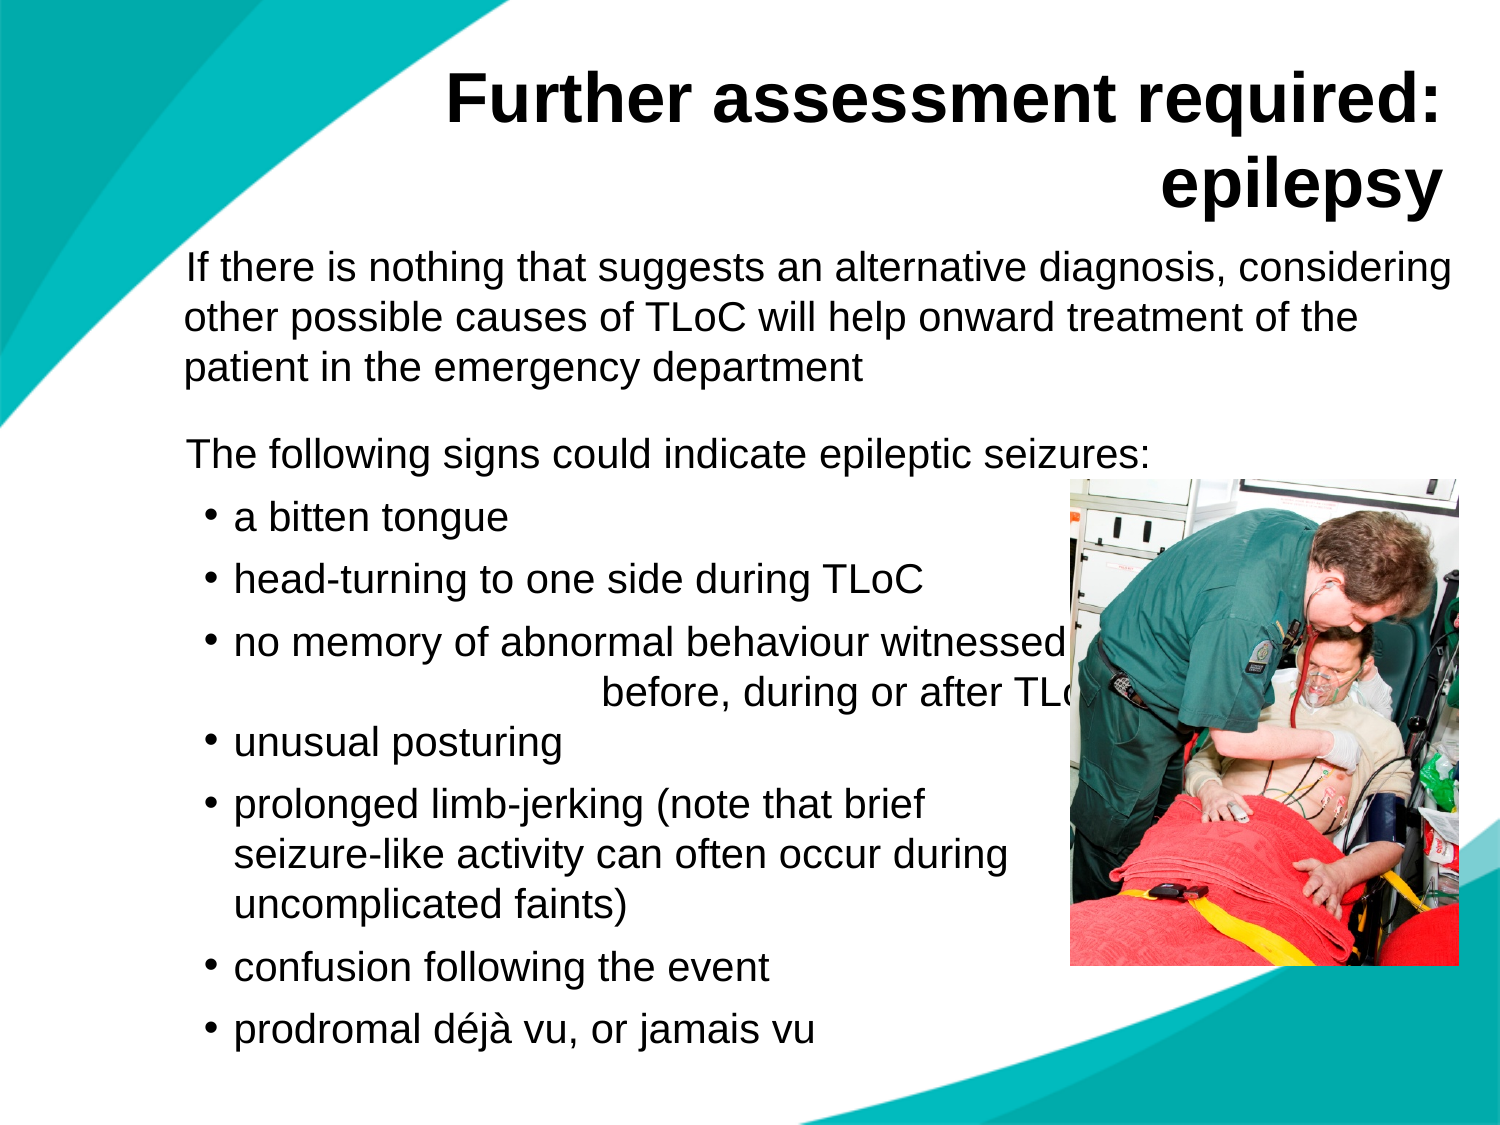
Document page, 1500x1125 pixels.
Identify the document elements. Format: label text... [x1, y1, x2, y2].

picture [1070, 479, 1460, 967]
list If there is nothing that suggests an alternative diagnosis, considering other possible causes of TLoC will help onward treatment of the patient in the emergency department The following signs could indicate epileptic seizures: a bitten tongue head-turning to one side during TLoC no memory of abnormal behaviour witnessed before, during or after TLoC by someone else unusual posturing prolonged limb-jerking (note that brief seizure-like activity can often occur during uncomplicated faints) confusion following the event prodromal déjà vu, or jamais vu [112, 231, 1500, 1059]
picture [0, 0, 1500, 1125]
title Further assessment required: epilepsy [277, 31, 1459, 231]
